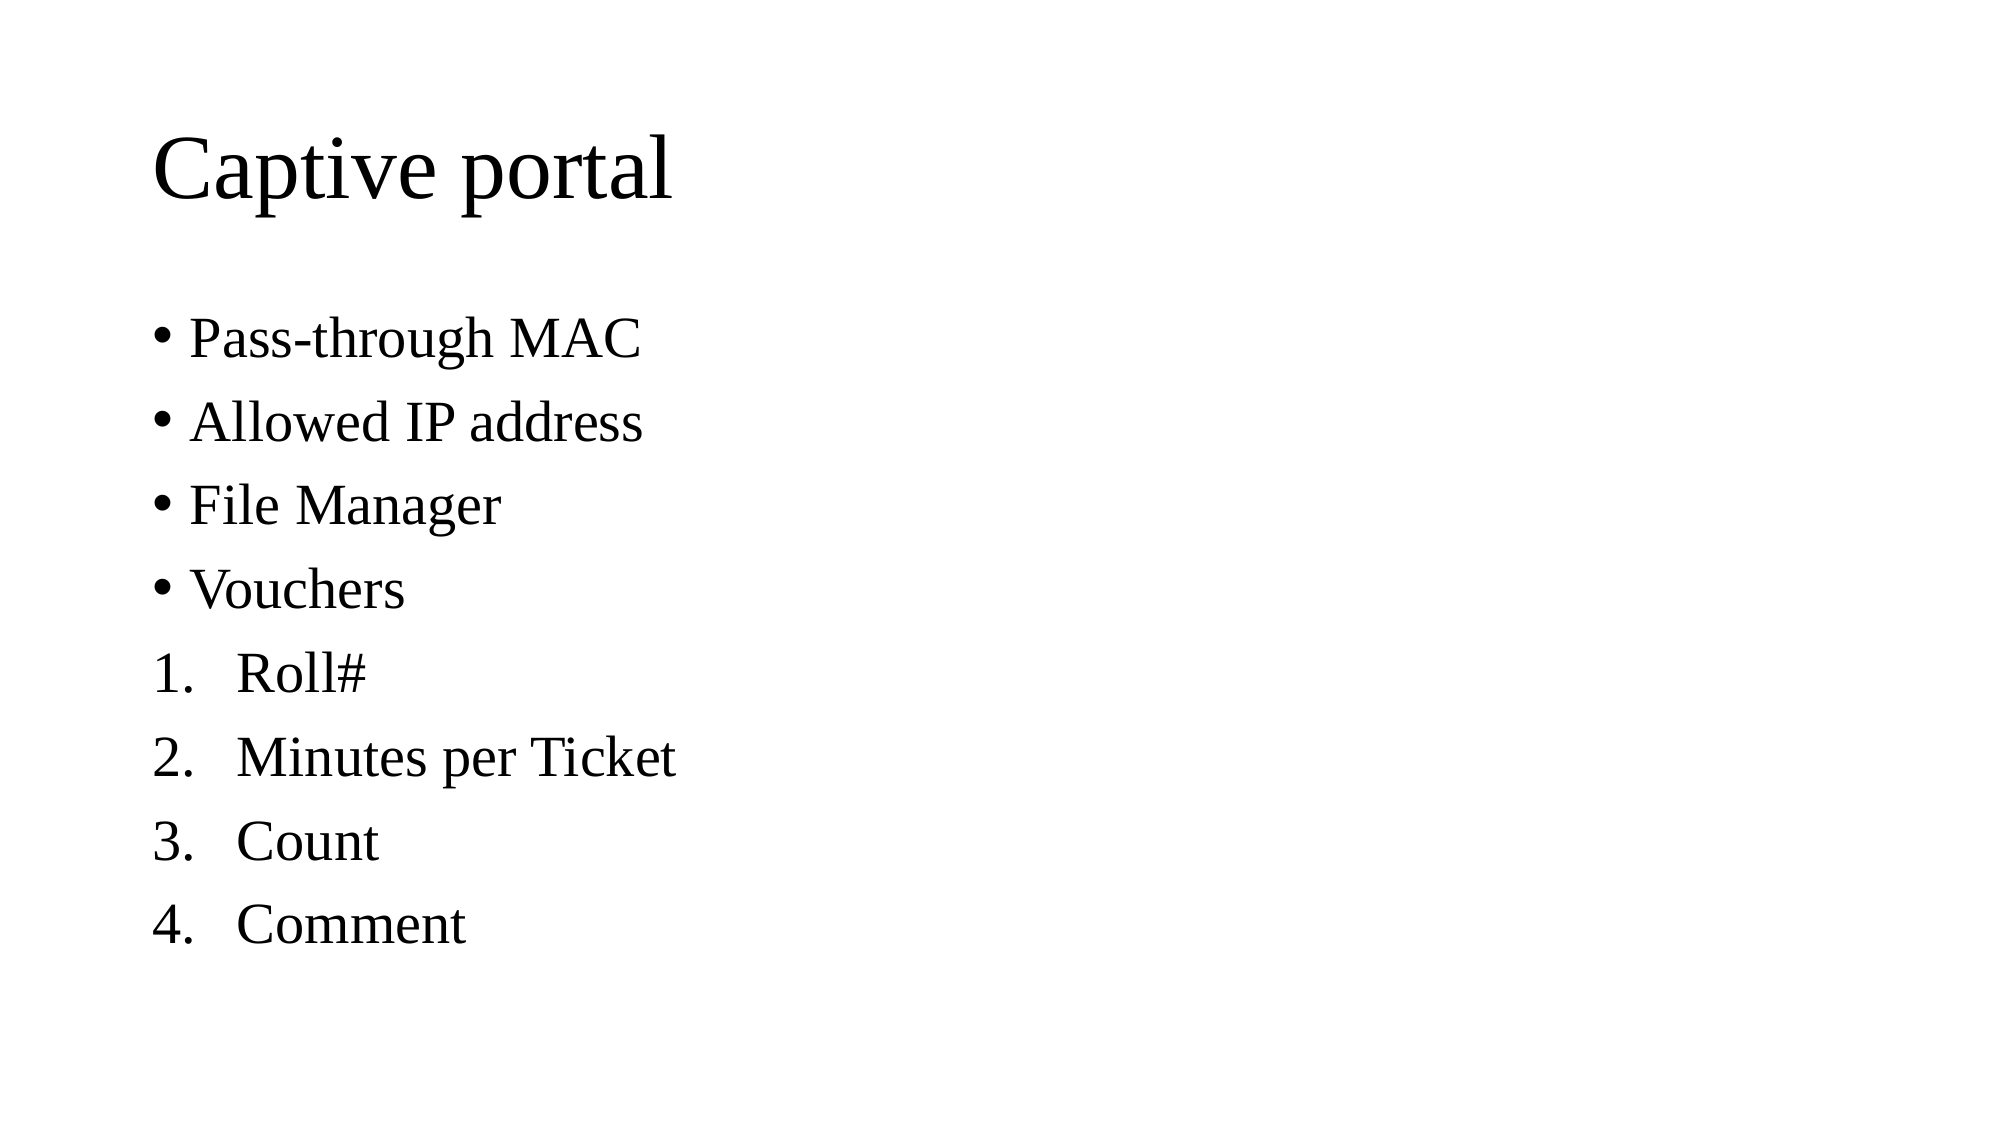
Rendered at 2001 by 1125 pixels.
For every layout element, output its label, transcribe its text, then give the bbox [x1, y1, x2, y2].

list Pass-through MAC Allowed IP address File Manager Vouchers Roll# Minutes per Ticket Count Comment [137, 299, 1863, 1014]
title Captive portal [137, 59, 1863, 278]
